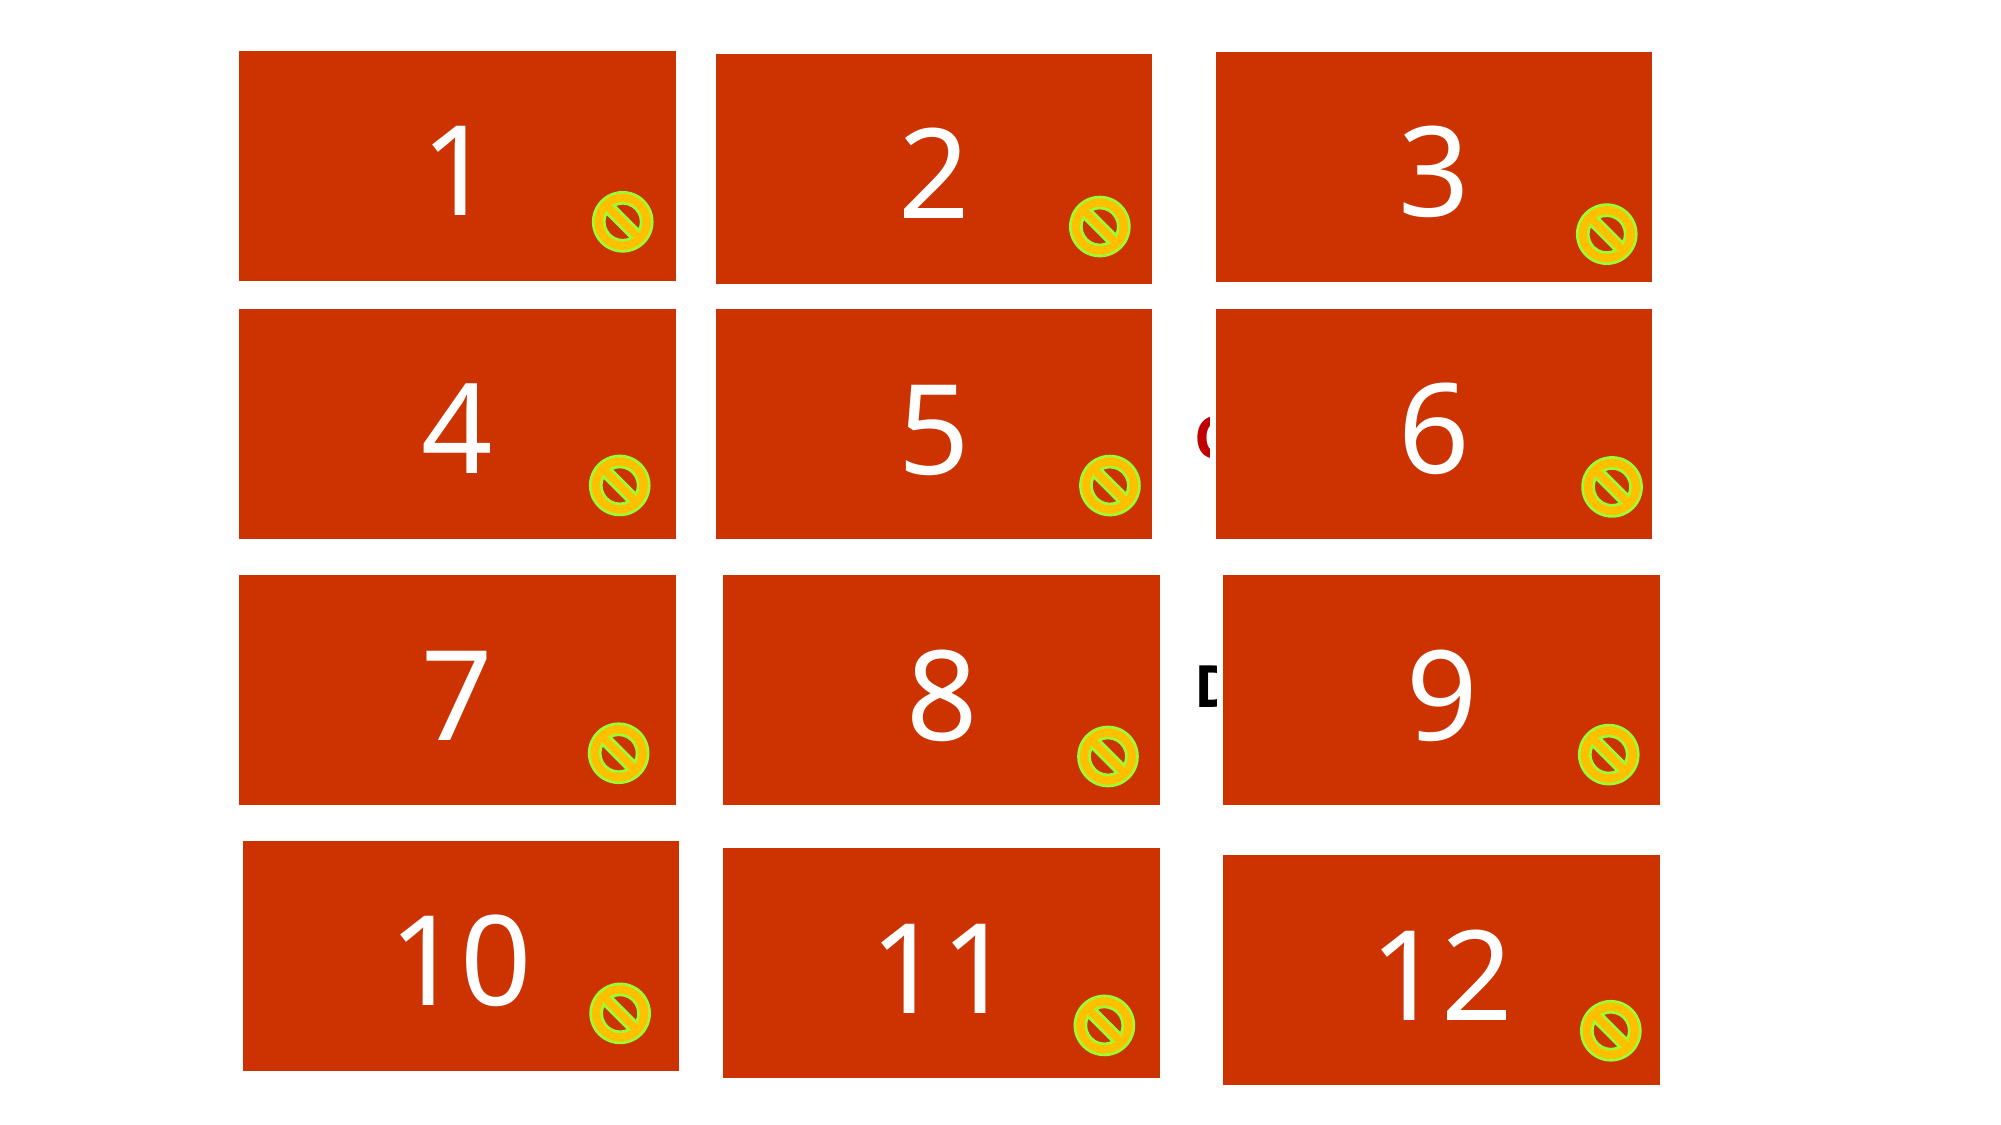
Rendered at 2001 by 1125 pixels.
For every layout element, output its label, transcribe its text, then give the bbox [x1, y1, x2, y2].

text_box [1576, 203, 1638, 265]
text_box 12 [1219, 851, 1664, 1089]
text_box [1079, 454, 1141, 517]
table_cell [731, 309, 1180, 558]
text_box [1073, 994, 1135, 1056]
picture [1382, 98, 1576, 274]
text_box 10 [238, 837, 683, 1075]
text_box 5 [712, 305, 1157, 543]
text_box [640, 462, 651, 509]
text_box 9 [1219, 571, 1664, 809]
text_box [589, 982, 651, 1044]
text_box 4 [235, 305, 680, 543]
text_box [1578, 724, 1640, 786]
text_box [1077, 725, 1139, 788]
picture [338, 336, 640, 536]
text_box [1581, 456, 1643, 518]
table_cell Con heo [1180, 309, 1629, 558]
text_box [592, 191, 654, 253]
text_box 1 [235, 47, 680, 285]
table_header [1180, 62, 1629, 309]
text_box 3 [1212, 48, 1657, 286]
text_box 6 [1212, 304, 1657, 543]
table_cell [1180, 807, 1629, 1056]
table_header [281, 62, 731, 309]
text_box 7 [235, 571, 680, 809]
picture [352, 605, 615, 804]
table_header Ao cá [731, 62, 1180, 309]
text_box 2 [712, 50, 1157, 288]
table_cell Cái kéo [281, 807, 731, 1056]
table_cell [281, 558, 731, 807]
text_box [1069, 195, 1131, 258]
picture [1395, 886, 1576, 1065]
text_box [1580, 1000, 1642, 1062]
text_box [615, 722, 650, 784]
text_box 11 [719, 844, 1164, 1082]
picture [882, 373, 1074, 528]
table_cell Ngôi sao [731, 558, 1180, 807]
table_cell Con mèo [731, 807, 1180, 1056]
picture [392, 81, 570, 257]
table_cell [281, 309, 731, 558]
table_cell Dưa leo [1180, 558, 1629, 807]
text_box 8 [719, 571, 1164, 809]
